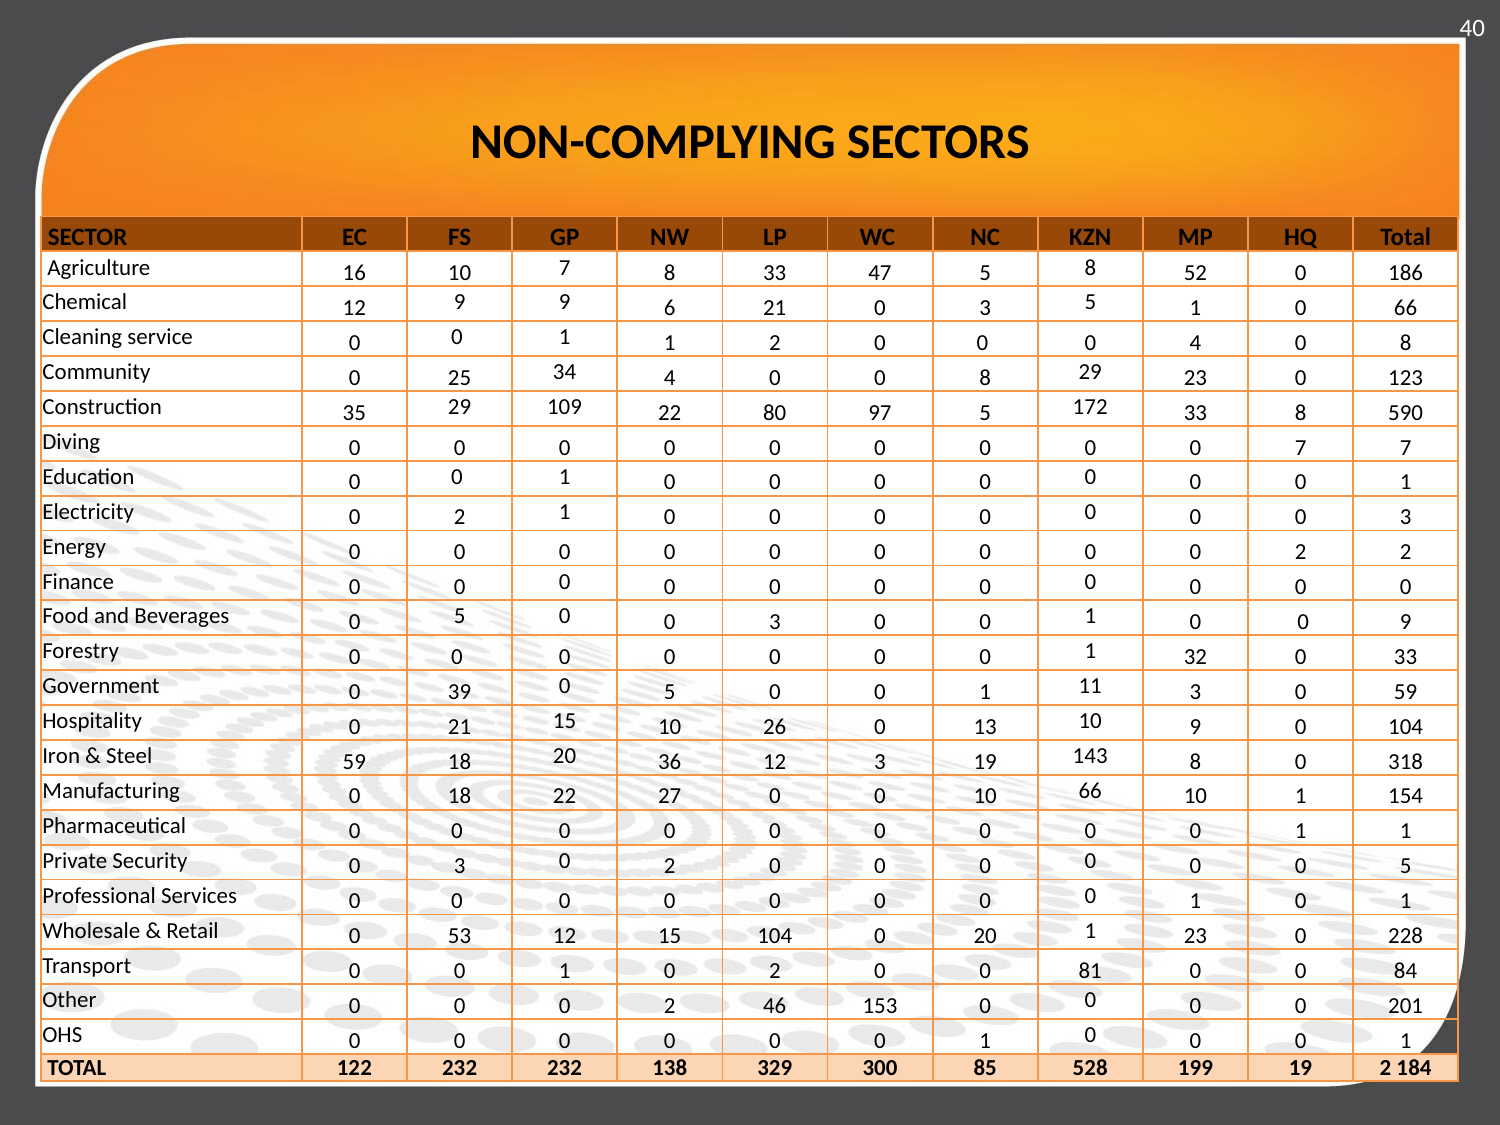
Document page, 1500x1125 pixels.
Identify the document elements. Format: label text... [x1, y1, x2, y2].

table_cell 104 [723, 915, 827, 948]
table_cell 0 [303, 601, 406, 634]
table_cell 0 [513, 671, 616, 704]
table_cell 0 [303, 880, 406, 914]
table_cell 0 [1249, 252, 1352, 285]
table_cell 0 [303, 915, 406, 948]
table_cell Other [42, 985, 301, 1018]
table_cell 2 [618, 985, 722, 1018]
table_cell 22 [618, 392, 722, 425]
table_cell 0 [1039, 880, 1142, 914]
table_cell 0 [408, 985, 511, 1018]
table_cell 0 [303, 811, 406, 844]
table_cell 8 [934, 357, 1037, 390]
table_header WC [828, 217, 932, 250]
table_cell 10 [618, 706, 722, 739]
table_cell 3 [934, 287, 1037, 320]
table_cell 0 [723, 357, 827, 390]
table_cell 0 [1249, 880, 1352, 914]
table_cell 0 [934, 462, 1037, 495]
table_cell 9 [1144, 706, 1247, 739]
table_cell 5 [1354, 846, 1457, 879]
table_cell 0 [828, 776, 932, 809]
table_cell Agriculture [42, 252, 301, 285]
table_cell 154 [1354, 776, 1457, 809]
table_cell 8 [1039, 252, 1142, 285]
table_cell 0 [723, 636, 827, 669]
picture [0, 0, 1500, 1125]
table_cell 0 [618, 497, 722, 530]
table_cell 6 [618, 287, 722, 320]
table_cell 0 [513, 531, 616, 565]
table_cell 0 [1039, 846, 1142, 879]
table_cell 0 [828, 427, 932, 460]
table_cell 590 [1354, 392, 1457, 425]
table_cell 0 [303, 566, 406, 599]
table_cell 0 [723, 462, 827, 495]
table_cell 0 [513, 985, 616, 1018]
table_cell 21 [723, 287, 827, 320]
table_cell Private Security [42, 846, 301, 879]
table_header LP [723, 217, 827, 250]
table_cell 10 [1039, 706, 1142, 739]
table_cell 0 [723, 776, 827, 809]
table_cell 1 [1039, 601, 1142, 634]
table_cell 1 [1249, 776, 1352, 809]
slide_number 40 [1149, 0, 1500, 57]
table_cell 1 [1249, 811, 1352, 844]
table_cell 0 [828, 880, 932, 914]
table_header EC [303, 217, 406, 250]
table_cell 0 [934, 811, 1037, 844]
table_cell 0 [828, 497, 932, 530]
table_cell 22 [513, 776, 616, 809]
table_cell 0 [934, 950, 1037, 983]
table_cell 172 [1039, 392, 1142, 425]
table_cell 0 [1249, 671, 1352, 704]
table_cell Finance [42, 566, 301, 599]
table_cell 1 [1039, 636, 1142, 669]
table_cell 0 [1144, 497, 1247, 530]
table_cell 0 [934, 880, 1037, 914]
table_cell 104 [1354, 706, 1457, 739]
table_cell 0 [303, 985, 406, 1018]
table_cell 0 [513, 566, 616, 599]
table_cell 33 [1144, 392, 1247, 425]
table_cell 0 [303, 357, 406, 390]
table_cell 0 [934, 846, 1037, 879]
table_cell TOTAL [42, 1055, 301, 1080]
table_cell 19 [934, 741, 1037, 774]
table_cell 84 [1354, 950, 1457, 983]
table_cell 528 [1039, 1055, 1142, 1080]
table_cell 7 [513, 252, 616, 285]
table_cell 1 [513, 322, 616, 355]
table_cell Food and Beverages [42, 601, 301, 634]
table_cell 0 [408, 462, 511, 495]
table_cell 20 [934, 915, 1037, 948]
table_cell 1 [1039, 915, 1142, 948]
table_cell 0 [513, 1020, 616, 1053]
table_cell 9 [513, 287, 616, 320]
table_cell Government [42, 671, 301, 704]
table_cell 0 [1249, 322, 1352, 355]
table_cell 0 [1249, 1020, 1352, 1053]
table_cell 138 [618, 1055, 722, 1080]
table_cell 29 [1039, 357, 1142, 390]
table_cell 0 [618, 531, 722, 565]
table_cell 0 [1249, 566, 1352, 599]
table_cell 1 [513, 462, 616, 495]
table_cell 23 [1144, 357, 1247, 390]
table_cell 0 [723, 880, 827, 914]
table_cell 1 [1354, 880, 1457, 914]
table_cell 186 [1354, 252, 1457, 285]
table_cell 19 [1249, 1055, 1352, 1080]
table_cell 0 [303, 1020, 406, 1053]
table_cell 8 [618, 252, 722, 285]
table_cell 3 [408, 846, 511, 879]
table_cell 0 [1039, 566, 1142, 599]
table_cell 4 [1144, 322, 1247, 355]
table_cell 0 [828, 531, 932, 565]
table_cell 0 [828, 915, 932, 948]
table_cell 3 [828, 741, 932, 774]
table_cell 0 [828, 950, 932, 983]
table_cell 0 [934, 601, 1037, 634]
table_cell 7 [1354, 427, 1457, 460]
table_cell 5 [408, 601, 511, 634]
table_cell 39 [408, 671, 511, 704]
table_cell 0 [303, 427, 406, 460]
table_cell 11 [1039, 671, 1142, 704]
table_header NC [934, 217, 1037, 250]
table_cell 2 [723, 950, 827, 983]
table_cell 59 [303, 741, 406, 774]
table_cell 0 [408, 427, 511, 460]
table_cell 8 [1144, 741, 1247, 774]
table_cell OHS [42, 1020, 301, 1053]
table_cell 23 [1144, 915, 1247, 948]
table_cell 15 [513, 706, 616, 739]
table_cell 0 [303, 462, 406, 495]
table_cell 33 [723, 252, 827, 285]
table_cell 0 [1144, 985, 1247, 1018]
table_cell Manufacturing [42, 776, 301, 809]
table_cell Wholesale & Retail [42, 915, 301, 948]
table_cell 0 [1039, 811, 1142, 844]
table_cell 81 [1039, 950, 1142, 983]
table_cell 1 [513, 950, 616, 983]
table_cell 1 [1354, 811, 1457, 844]
table_cell 0 [1249, 497, 1352, 530]
table_header MP [1144, 217, 1247, 250]
table_cell 153 [828, 985, 932, 1018]
table_cell 0 [1249, 287, 1352, 320]
table_cell 0 [1039, 531, 1142, 565]
table_cell 1 [1354, 1020, 1457, 1053]
table_cell 300 [828, 1055, 932, 1080]
table_cell 0 [1144, 846, 1247, 879]
table_cell 0 [1249, 950, 1352, 983]
table_cell 47 [828, 252, 932, 285]
table_cell 0 [513, 636, 616, 669]
table_cell 0 [1144, 1020, 1247, 1053]
table_header KZN [1039, 217, 1142, 250]
table_cell Forestry [42, 636, 301, 669]
table_cell 0 [934, 531, 1037, 565]
table_cell 0 [828, 671, 932, 704]
table_cell 16 [303, 252, 406, 285]
table_cell 232 [513, 1055, 616, 1080]
table_cell 232 [408, 1055, 511, 1080]
table_cell 199 [1144, 1055, 1247, 1080]
table_cell 0 [303, 497, 406, 530]
table_cell 2 [618, 846, 722, 879]
table_cell 0 [1144, 601, 1247, 634]
table_cell 25 [408, 357, 511, 390]
table_header HQ [1249, 217, 1352, 250]
table_cell Community [42, 357, 301, 390]
table_cell 0 [513, 601, 616, 634]
table_cell 0 [1249, 601, 1352, 634]
table_cell 34 [513, 357, 616, 390]
table_cell 0 [513, 880, 616, 914]
table_cell 0 [1144, 427, 1247, 460]
table_cell 0 [408, 811, 511, 844]
table_cell 0 [828, 1020, 932, 1053]
table_cell 0 [408, 950, 511, 983]
table_cell 0 [1249, 741, 1352, 774]
table_cell 109 [513, 392, 616, 425]
table_cell 0 [618, 601, 722, 634]
table_cell 0 [618, 462, 722, 495]
table_cell 97 [828, 392, 932, 425]
table_cell Transport [42, 950, 301, 983]
title NON-COMPLYING SECTORS [74, 44, 1426, 216]
table_cell 0 [303, 671, 406, 704]
table_cell 0 [1039, 322, 1142, 355]
table_cell 8 [1249, 392, 1352, 425]
table_cell 1 [934, 1020, 1037, 1053]
table_cell 0 [1249, 706, 1352, 739]
table_cell Chemical [42, 287, 301, 320]
table_header FS [408, 217, 511, 250]
table_header Total [1354, 217, 1457, 250]
table_cell 0 [828, 601, 932, 634]
table_cell 27 [618, 776, 722, 809]
table_cell 0 [934, 427, 1037, 460]
table_cell 0 [1249, 985, 1352, 1018]
table_cell 5 [934, 392, 1037, 425]
table_cell 0 [513, 846, 616, 879]
table_cell 0 [723, 497, 827, 530]
table_cell 143 [1039, 741, 1142, 774]
table_header NW [618, 217, 722, 250]
table_cell 3 [1354, 497, 1457, 530]
table_cell 0 [828, 706, 932, 739]
table_cell 0 [723, 1020, 827, 1053]
table_cell Education [42, 462, 301, 495]
table_cell 0 [1039, 985, 1142, 1018]
table_cell 5 [618, 671, 722, 704]
table_cell 0 [934, 497, 1037, 530]
table_cell Construction [42, 392, 301, 425]
table_cell 0 [934, 566, 1037, 599]
table_cell 9 [408, 287, 511, 320]
table_cell 0 [618, 811, 722, 844]
table_cell 0 [934, 636, 1037, 669]
table_cell 123 [1354, 357, 1457, 390]
table_cell 2 [408, 497, 511, 530]
table_cell 201 [1354, 985, 1457, 1018]
table_cell 0 [828, 636, 932, 669]
table_cell 8 [1354, 322, 1457, 355]
table_cell 18 [408, 776, 511, 809]
table_cell 0 [828, 811, 932, 844]
table_cell 0 [828, 322, 932, 355]
table_cell 0 [408, 531, 511, 565]
table_cell 0 [408, 636, 511, 669]
table_cell 0 [1249, 636, 1352, 669]
table_cell 1 [618, 322, 722, 355]
table_cell 21 [408, 706, 511, 739]
table_cell 0 [1144, 566, 1247, 599]
table_cell 2 [723, 322, 827, 355]
table_header SECTOR [42, 217, 301, 250]
table_cell 3 [723, 601, 827, 634]
table_cell 0 [1144, 811, 1247, 844]
table_cell 318 [1354, 741, 1457, 774]
table_cell 0 [1039, 462, 1142, 495]
table_cell 0 [303, 776, 406, 809]
table_cell 122 [303, 1055, 406, 1080]
table_cell 0 [303, 322, 406, 355]
table_cell 1 [513, 497, 616, 530]
table_cell 0 [1039, 497, 1142, 530]
table_cell 13 [934, 706, 1037, 739]
table_cell 0 [934, 322, 1037, 355]
table_cell Diving [42, 427, 301, 460]
table_cell 228 [1354, 915, 1457, 948]
table_cell Hospitality [42, 706, 301, 739]
table_cell 18 [408, 741, 511, 774]
table_cell 12 [513, 915, 616, 948]
table_cell 0 [303, 950, 406, 983]
table_cell Professional Services [42, 880, 301, 914]
table_cell 33 [1354, 636, 1457, 669]
table_cell Pharmaceutical [42, 811, 301, 844]
table_cell 29 [408, 392, 511, 425]
table_cell 10 [408, 252, 511, 285]
table_cell 0 [618, 950, 722, 983]
table_cell 0 [408, 1020, 511, 1053]
table_cell 0 [1249, 915, 1352, 948]
table_cell 1 [1144, 880, 1247, 914]
table_cell 0 [408, 322, 511, 355]
table_cell Electricity [42, 497, 301, 530]
table_cell 0 [723, 671, 827, 704]
table_cell 66 [1039, 776, 1142, 809]
table_cell 0 [513, 811, 616, 844]
table_cell 2 [1249, 531, 1352, 565]
table_cell 0 [1144, 950, 1247, 983]
table_cell 0 [1039, 1020, 1142, 1053]
table_cell 0 [828, 462, 932, 495]
table_cell 0 [1354, 566, 1457, 599]
table_cell 0 [1144, 462, 1247, 495]
table_cell 4 [618, 357, 722, 390]
table_cell 0 [1249, 357, 1352, 390]
table_cell 80 [723, 392, 827, 425]
table_cell 0 [723, 846, 827, 879]
table_cell 12 [303, 287, 406, 320]
table_cell 0 [303, 531, 406, 565]
table_cell 0 [1249, 846, 1352, 879]
table_cell 0 [723, 566, 827, 599]
table_cell 85 [934, 1055, 1037, 1080]
table_cell 0 [618, 566, 722, 599]
table_cell 0 [303, 636, 406, 669]
table_cell 7 [1249, 427, 1352, 460]
table_cell 53 [408, 915, 511, 948]
table_cell 0 [408, 566, 511, 599]
table_cell 0 [934, 985, 1037, 1018]
table_cell 15 [618, 915, 722, 948]
table_cell Iron & Steel [42, 741, 301, 774]
table_cell 12 [723, 741, 827, 774]
table_cell 0 [618, 427, 722, 460]
table_cell 9 [1354, 601, 1457, 634]
table_cell 0 [303, 706, 406, 739]
table_cell 66 [1354, 287, 1457, 320]
table_cell 0 [1249, 462, 1352, 495]
table_cell 1 [1354, 462, 1457, 495]
table_cell 52 [1144, 252, 1247, 285]
table_cell 36 [618, 741, 722, 774]
table_cell 0 [828, 846, 932, 879]
table_cell 20 [513, 741, 616, 774]
table_cell 0 [1039, 427, 1142, 460]
table_header GP [513, 217, 616, 250]
table_cell 35 [303, 392, 406, 425]
table_cell 1 [934, 671, 1037, 704]
table_cell 59 [1354, 671, 1457, 704]
table_cell 0 [513, 427, 616, 460]
table_cell 26 [723, 706, 827, 739]
table_cell 329 [723, 1055, 827, 1080]
table_cell 0 [828, 357, 932, 390]
table_cell 0 [723, 427, 827, 460]
table_cell 0 [618, 1020, 722, 1053]
table_cell 5 [934, 252, 1037, 285]
table_cell 0 [408, 880, 511, 914]
table_cell 0 [303, 846, 406, 879]
table_cell 1 [1144, 287, 1247, 320]
table_cell 0 [723, 531, 827, 565]
table_cell Energy [42, 531, 301, 565]
table_cell Cleaning service [42, 322, 301, 355]
table_cell 32 [1144, 636, 1247, 669]
table_cell 2 184 [1354, 1055, 1457, 1080]
table_cell 0 [1144, 531, 1247, 565]
table_cell 0 [828, 287, 932, 320]
table_cell 3 [1144, 671, 1247, 704]
table_cell 10 [1144, 776, 1247, 809]
table_cell 0 [828, 566, 932, 599]
table_cell 10 [934, 776, 1037, 809]
table_cell 46 [723, 985, 827, 1018]
table_cell 5 [1039, 287, 1142, 320]
table_cell 0 [618, 880, 722, 914]
table_cell 2 [1354, 531, 1457, 565]
table_cell 0 [723, 811, 827, 844]
table_cell 0 [618, 636, 722, 669]
